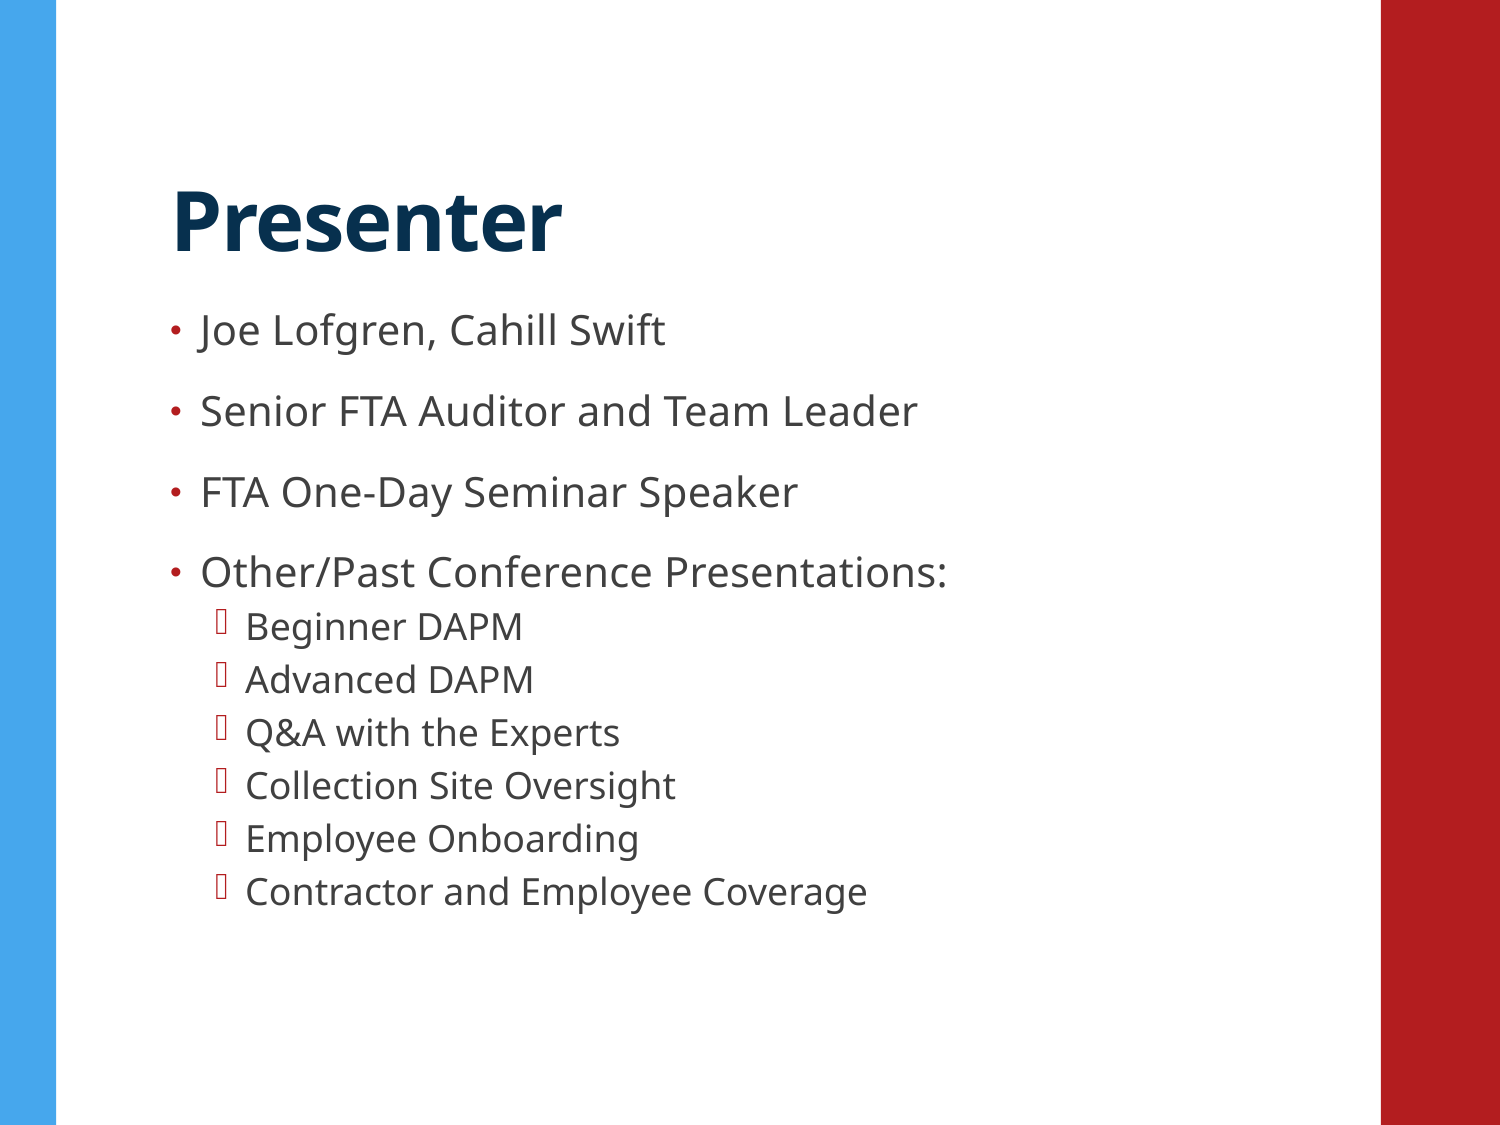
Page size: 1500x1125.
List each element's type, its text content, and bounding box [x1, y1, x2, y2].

title Presenter [155, 60, 1348, 278]
list Joe Lofgren, Cahill Swift Senior FTA Auditor and Team Leader FTA One-Day Seminar Speaker Other/Past Conference Presentations: Beginner DAPM Advanced DAPM Q&A with the Experts Collection Site Oversight Employee Onboarding Contractor and Employee Coverage [155, 299, 1271, 1014]
